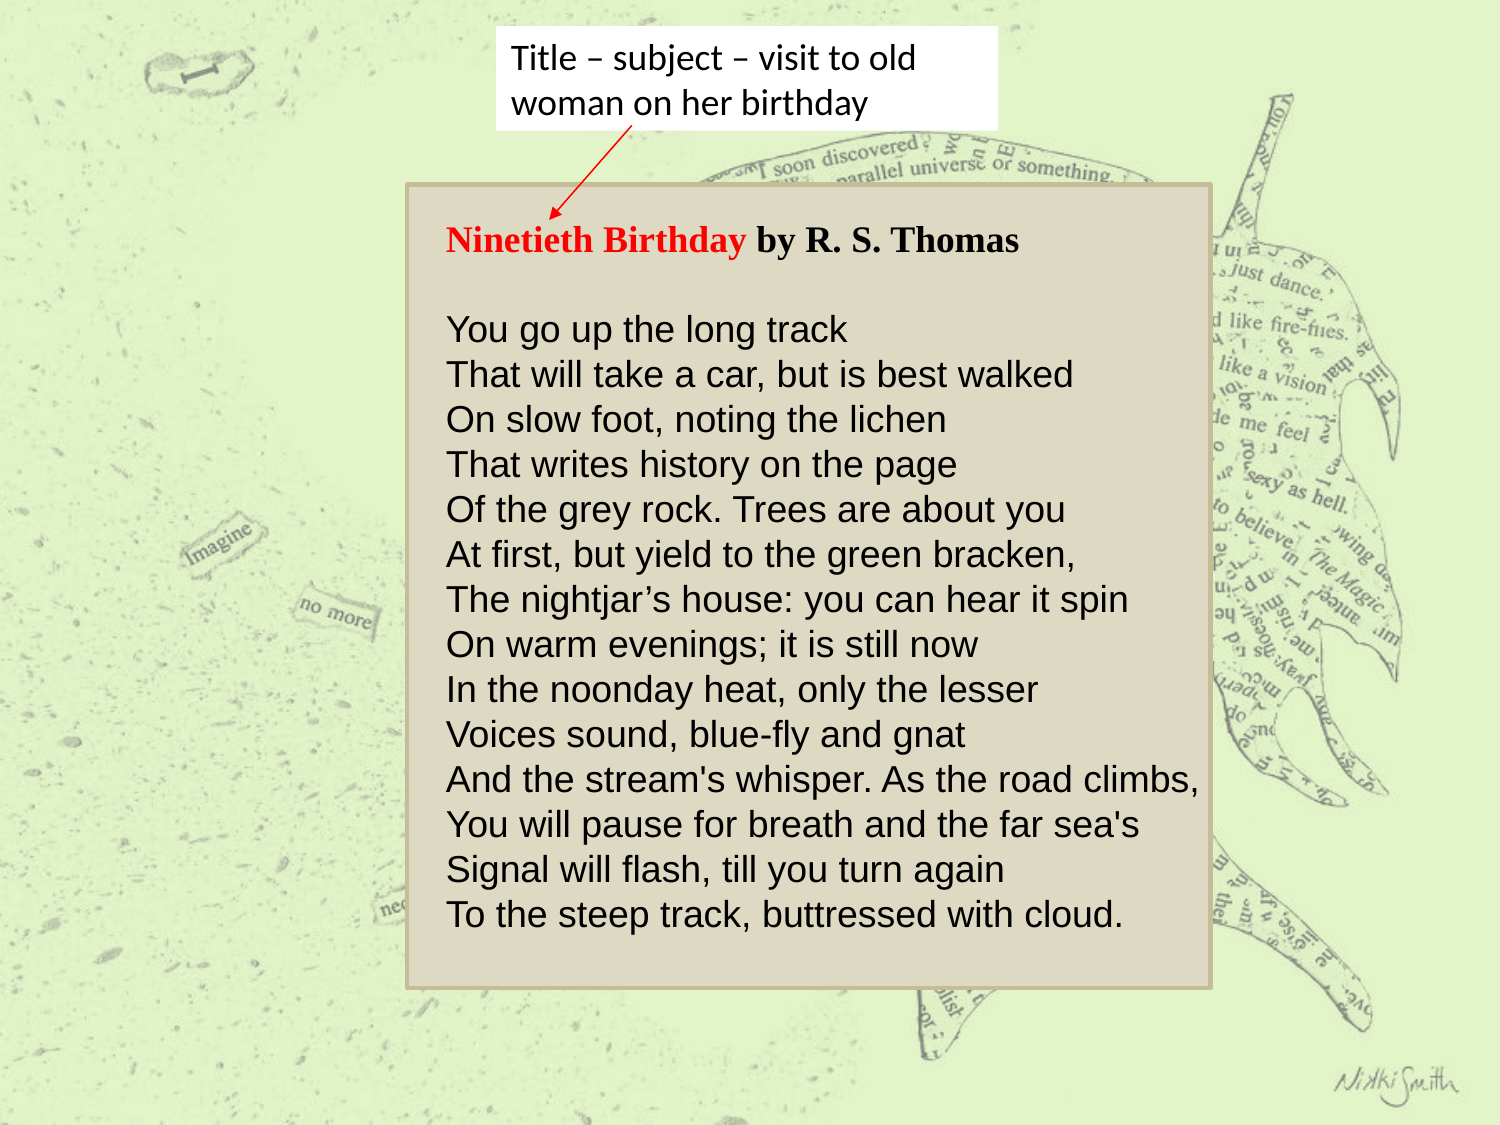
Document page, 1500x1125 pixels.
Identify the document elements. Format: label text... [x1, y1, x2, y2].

text_box Ninetieth Birthday by R. S. Thomas You go up the long track That will take a car, but is best walked On slow foot, noting the lichen That writes history on the page Of the grey rock. Trees are about you At first, but yield to the green bracken, The nightjar’s house: you can hear it spin On warm evenings; it is still now In the noonday heat, only the lesser Voices sound, blue-fly and gnat And the stream's whisper. As the road climbs, You will pause for breath and the far sea's Signal will flash, till you turn again To the steep track, buttressed with cloud. [431, 208, 1223, 943]
text_box [405, 182, 1213, 990]
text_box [548, 125, 633, 221]
text_box Title – subject – visit to old woman on her birthday [496, 26, 999, 131]
